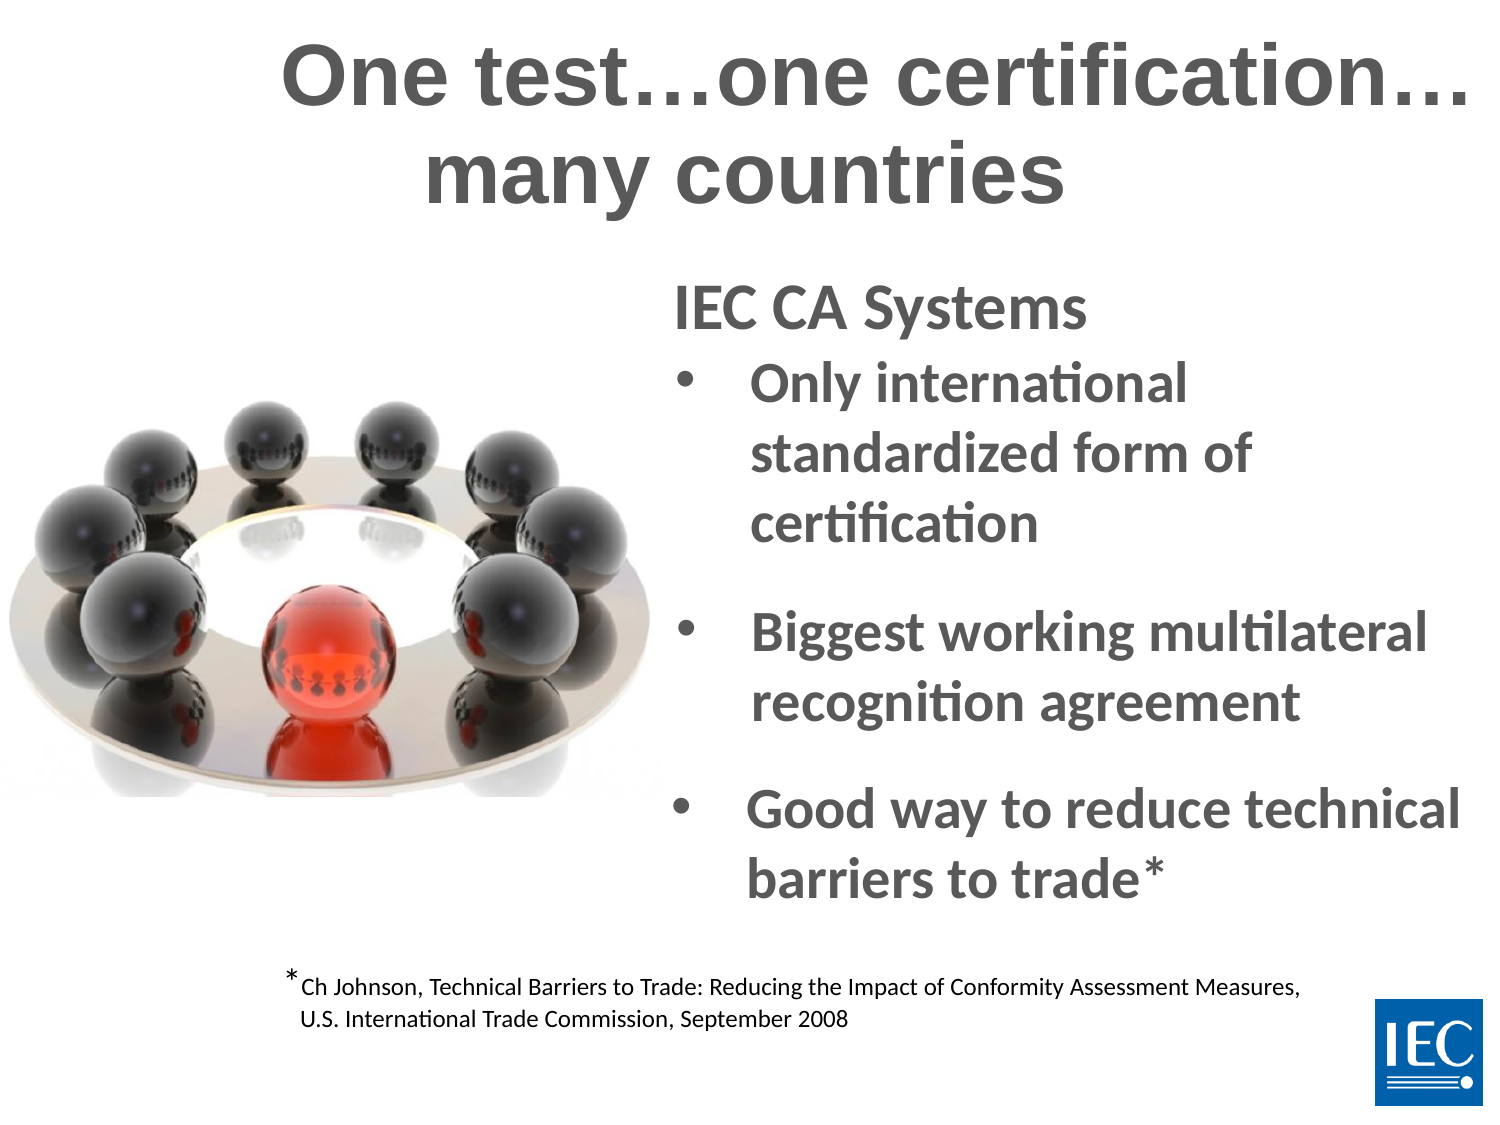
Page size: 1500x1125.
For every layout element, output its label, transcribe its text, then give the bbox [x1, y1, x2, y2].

text_box IEC CA Systems [658, 255, 1500, 350]
picture [0, 372, 663, 797]
text_box Good way to reduce technical barriers to trade* [656, 763, 1499, 918]
text_box Only international standardized form of certification [660, 350, 1500, 562]
text_box Biggest working multilateral recognition agreement [667, 585, 1500, 740]
picture [1375, 999, 1483, 1107]
text_box *Ch Johnson, Technical Barriers to Trade: Reducing the Impact of Conformity Assessment Measures, U.S. International Trade Commission, September 2008 [267, 950, 1461, 1041]
title One test…one certification… many countries [265, 19, 1500, 237]
